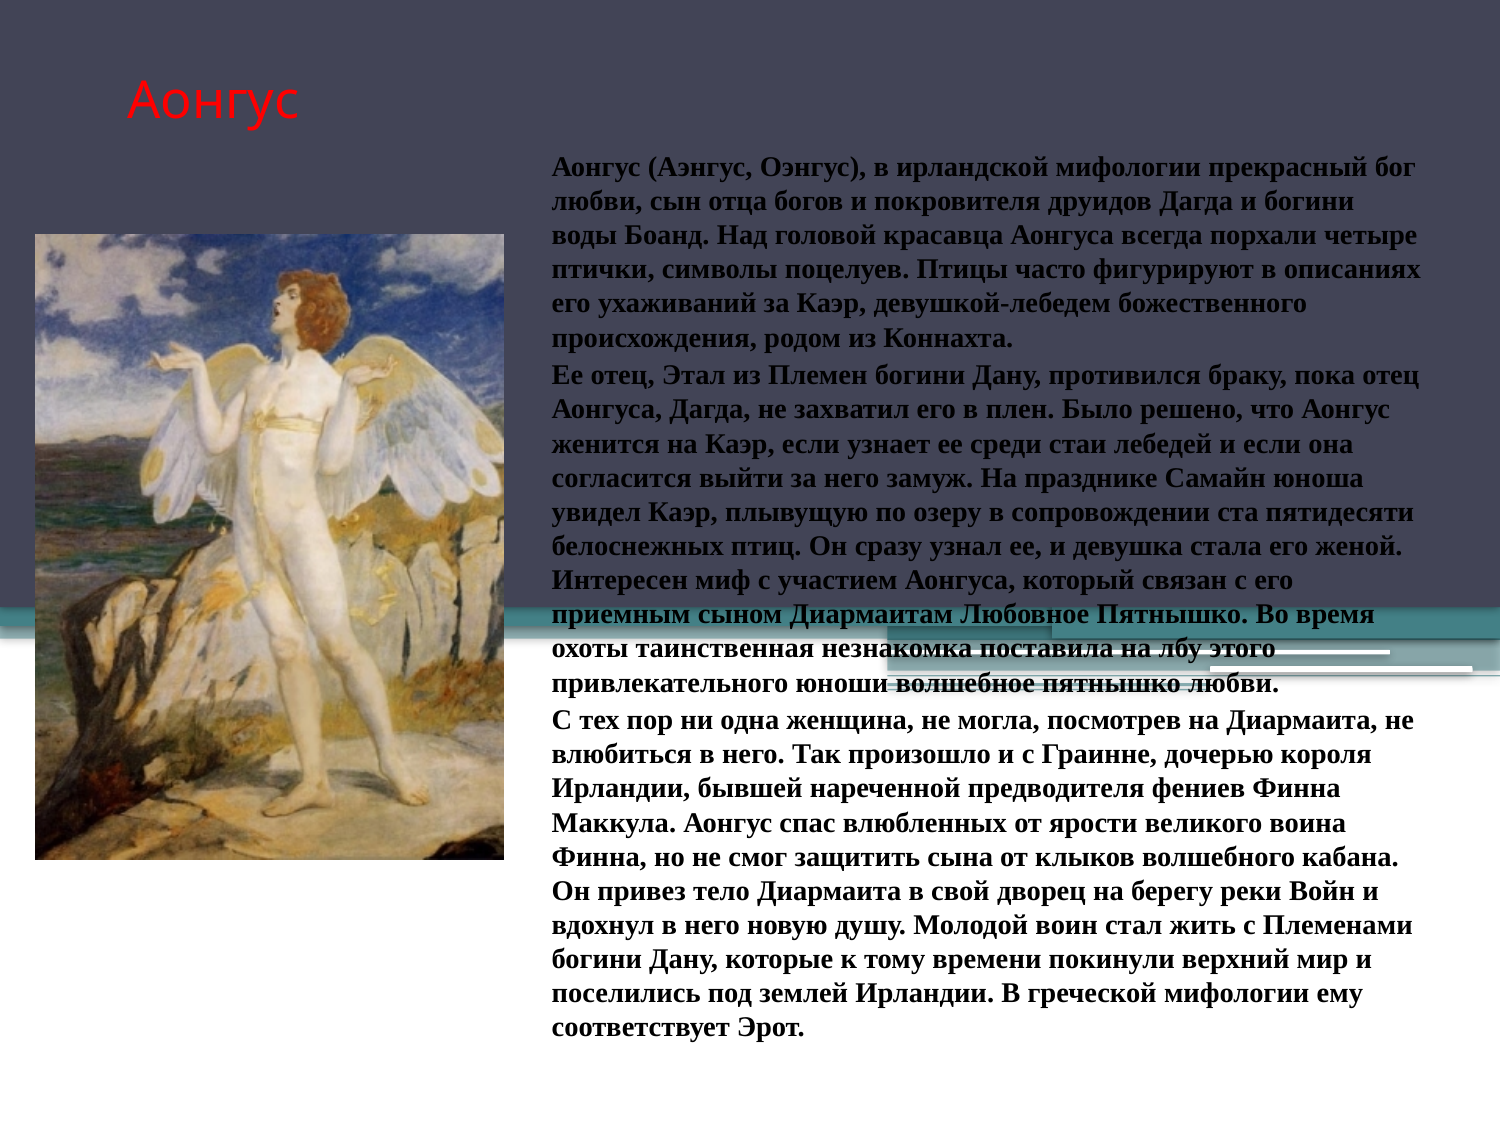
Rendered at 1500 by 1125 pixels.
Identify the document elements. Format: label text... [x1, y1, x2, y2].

title Аонгус [112, 58, 1388, 200]
subtitle Аонгус (Аэнгус, Оэнгус), в ирландской мифологии прекрасный бог любви, сын отца богов и покровителя друидов Дагда и богини воды Боанд. Над головой красавца Аонгуса всегда порхали четыре птички, символы поцелуев. Птицы часто фигурируют в описаниях его ухаживаний за Каэр, девушкой-лебедем божественного происхождения, родом из Коннахта. Ее отец, Этал из Племен богини Дану, противился браку, пока отец Аонгуса, Дагда, не захватил его в плен. Было решено, что Аонгус женится на Каэр, если узнает ее среди стаи лебедей и если она согласится выйти за него замуж. На празднике Самайн юноша увидел Каэр, плывущую по озеру в сопровождении ста пятидесяти белоснежных птиц. Он сразу узнал ее, и девушка стала его женой. Интересен миф с участием Аонгуса, который связан с его приемным сыном Диармаитам Любовное Пятнышко. Во время охоты таинственная незнакомка поставила на лбу этого привлекательного юноши волшебное пятнышко любви. С тех пор ни одна женщина, не могла, посмотрев на Диармаита, не влюбиться в него. Так произошло и с Граинне, дочерью короля Ирландии, бывшей нареченной предводителя фениев Финна Маккула. Аонгус спас влюбленных от ярости великого воина Финна, но не смог защитить сына от клыков волшебного кабана. Он привез тело Диармаита в свой дворец на берегу реки Войн и вдохнул в него новую душу. Молодой воин стал жить с Племенами богини Дану, которые к тому времени покинули верхний мир и поселились под землей Ирландии. В греческой мифологии ему соответствует Эрот. [527, 140, 1442, 1067]
picture [34, 234, 505, 860]
